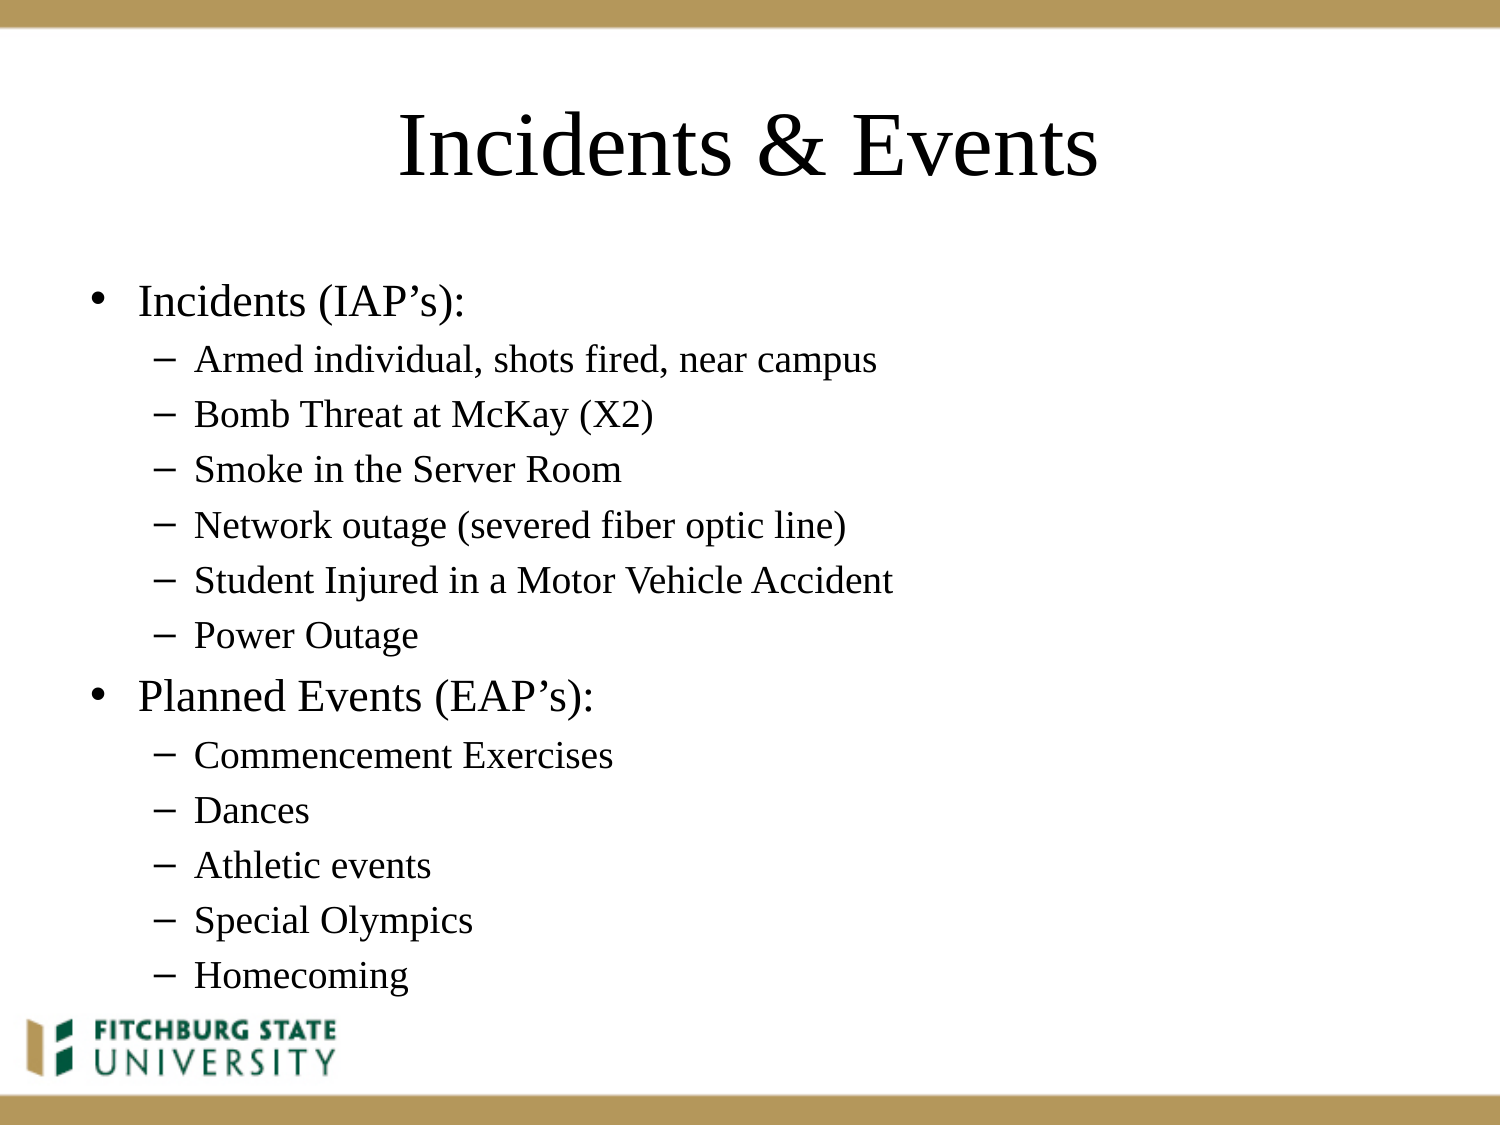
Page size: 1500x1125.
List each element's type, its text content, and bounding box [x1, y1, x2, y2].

list Incidents (IAP’s): Armed individual, shots fired, near campus Bomb Threat at McKay (X2) Smoke in the Server Room Network outage (severed fiber optic line) Student Injured in a Motor Vehicle Accident Power Outage Planned Events (EAP’s): Commencement Exercises Dances Athletic events Special Olympics Homecoming [75, 262, 1425, 1005]
title Incidents & Events [75, 45, 1425, 233]
picture [0, 0, 1500, 1125]
